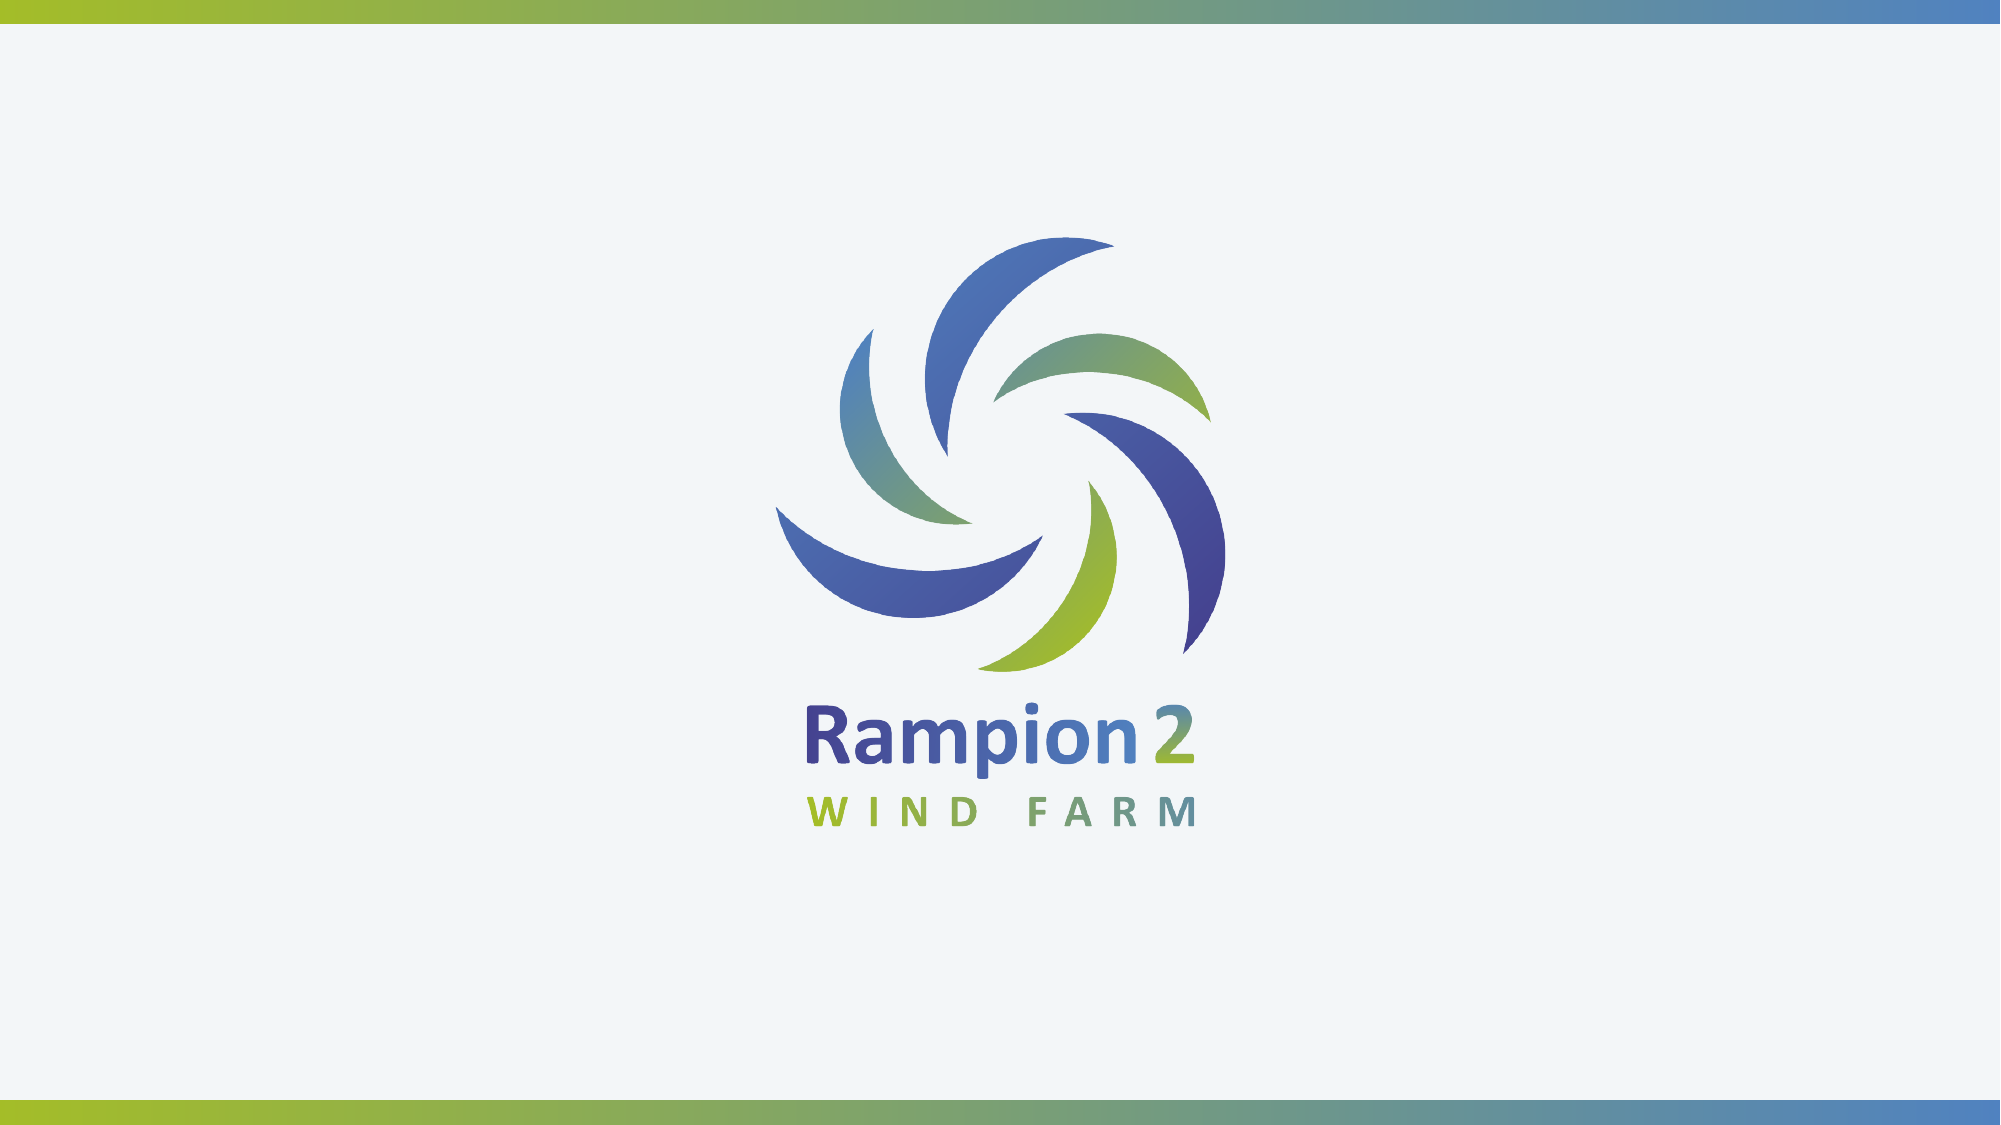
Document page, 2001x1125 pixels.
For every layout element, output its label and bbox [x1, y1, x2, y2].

picture [712, 174, 1288, 889]
